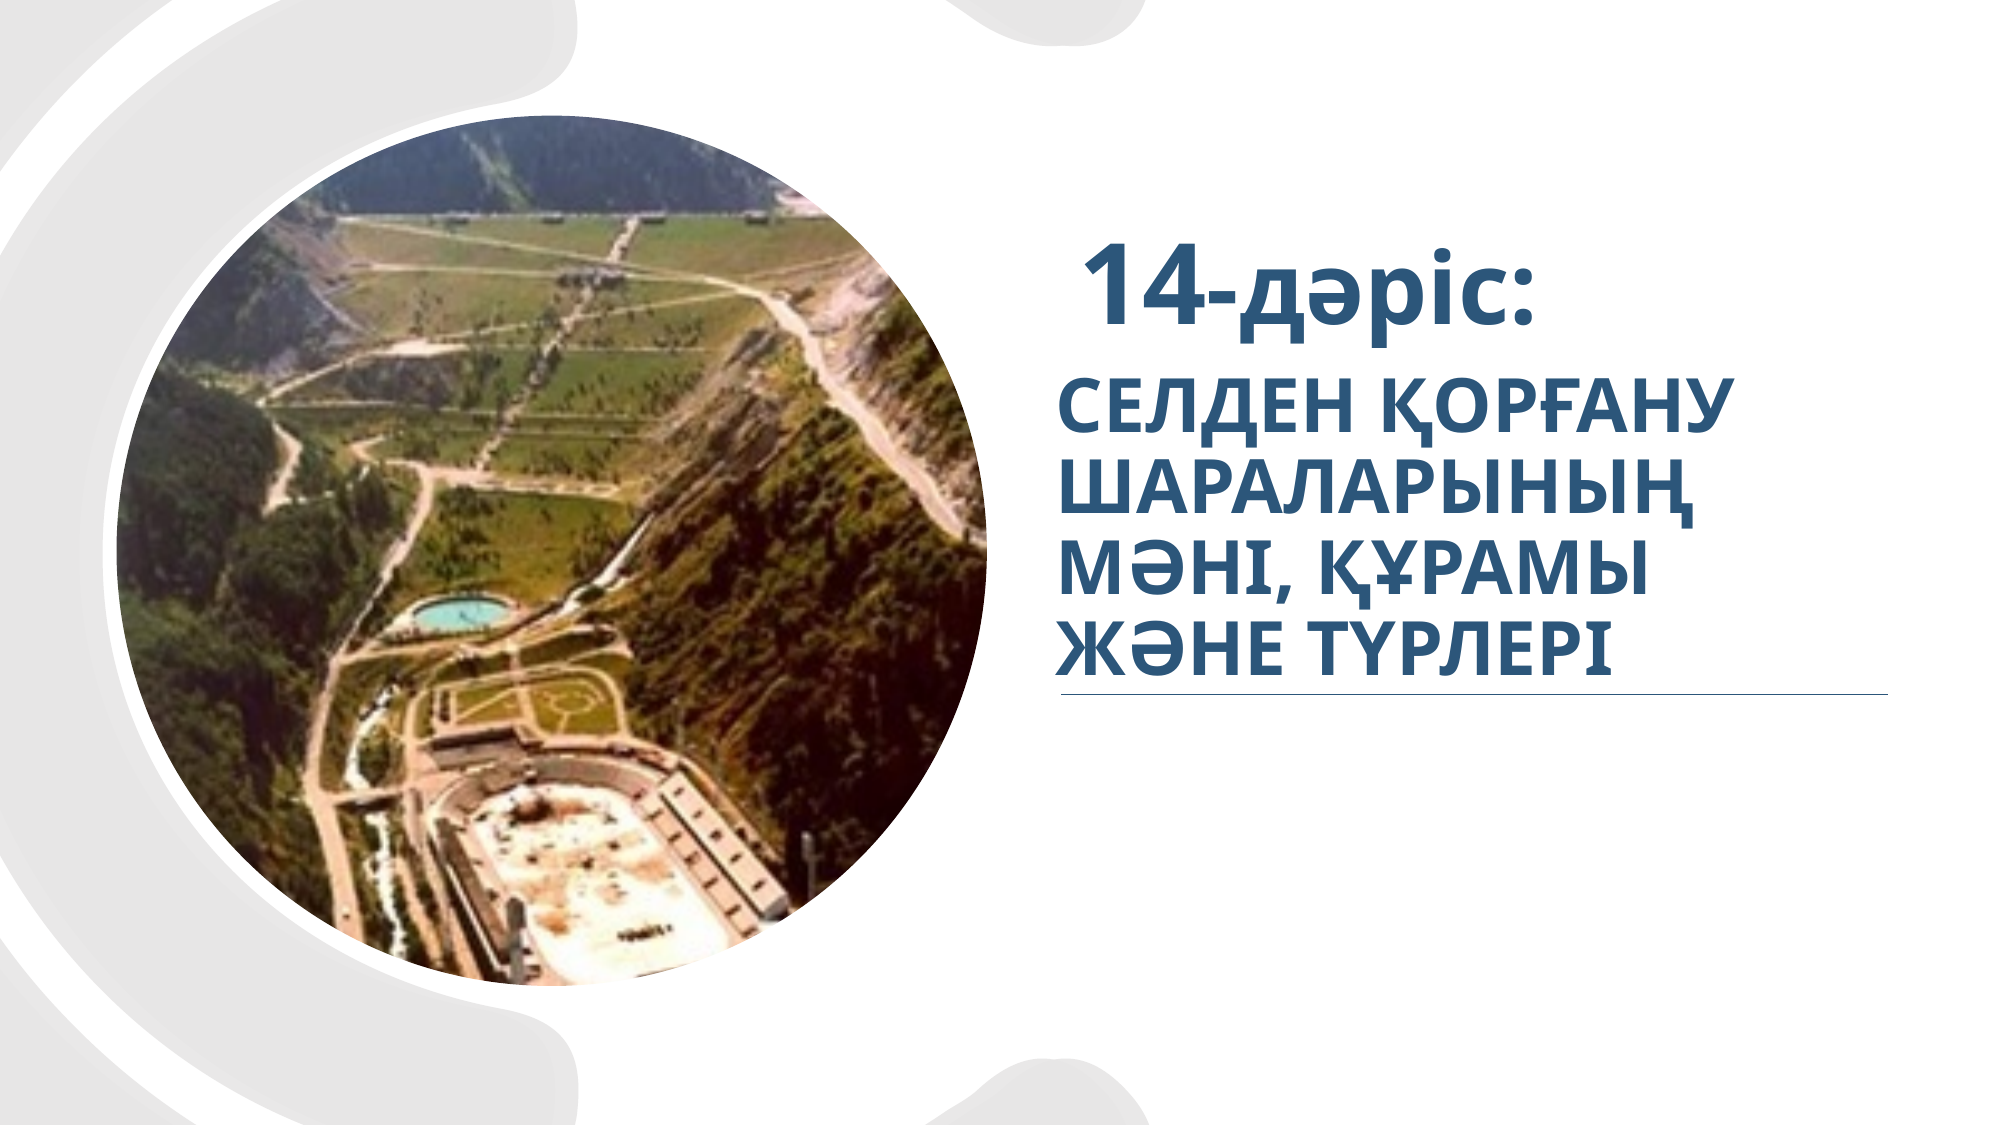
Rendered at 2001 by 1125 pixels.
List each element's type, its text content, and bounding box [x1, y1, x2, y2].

text_box 14-дәріс: [1040, 204, 1553, 355]
title Селден қорғану шараларының мәні, құрамы және түрлері [1040, 356, 1885, 700]
picture [116, 115, 987, 986]
